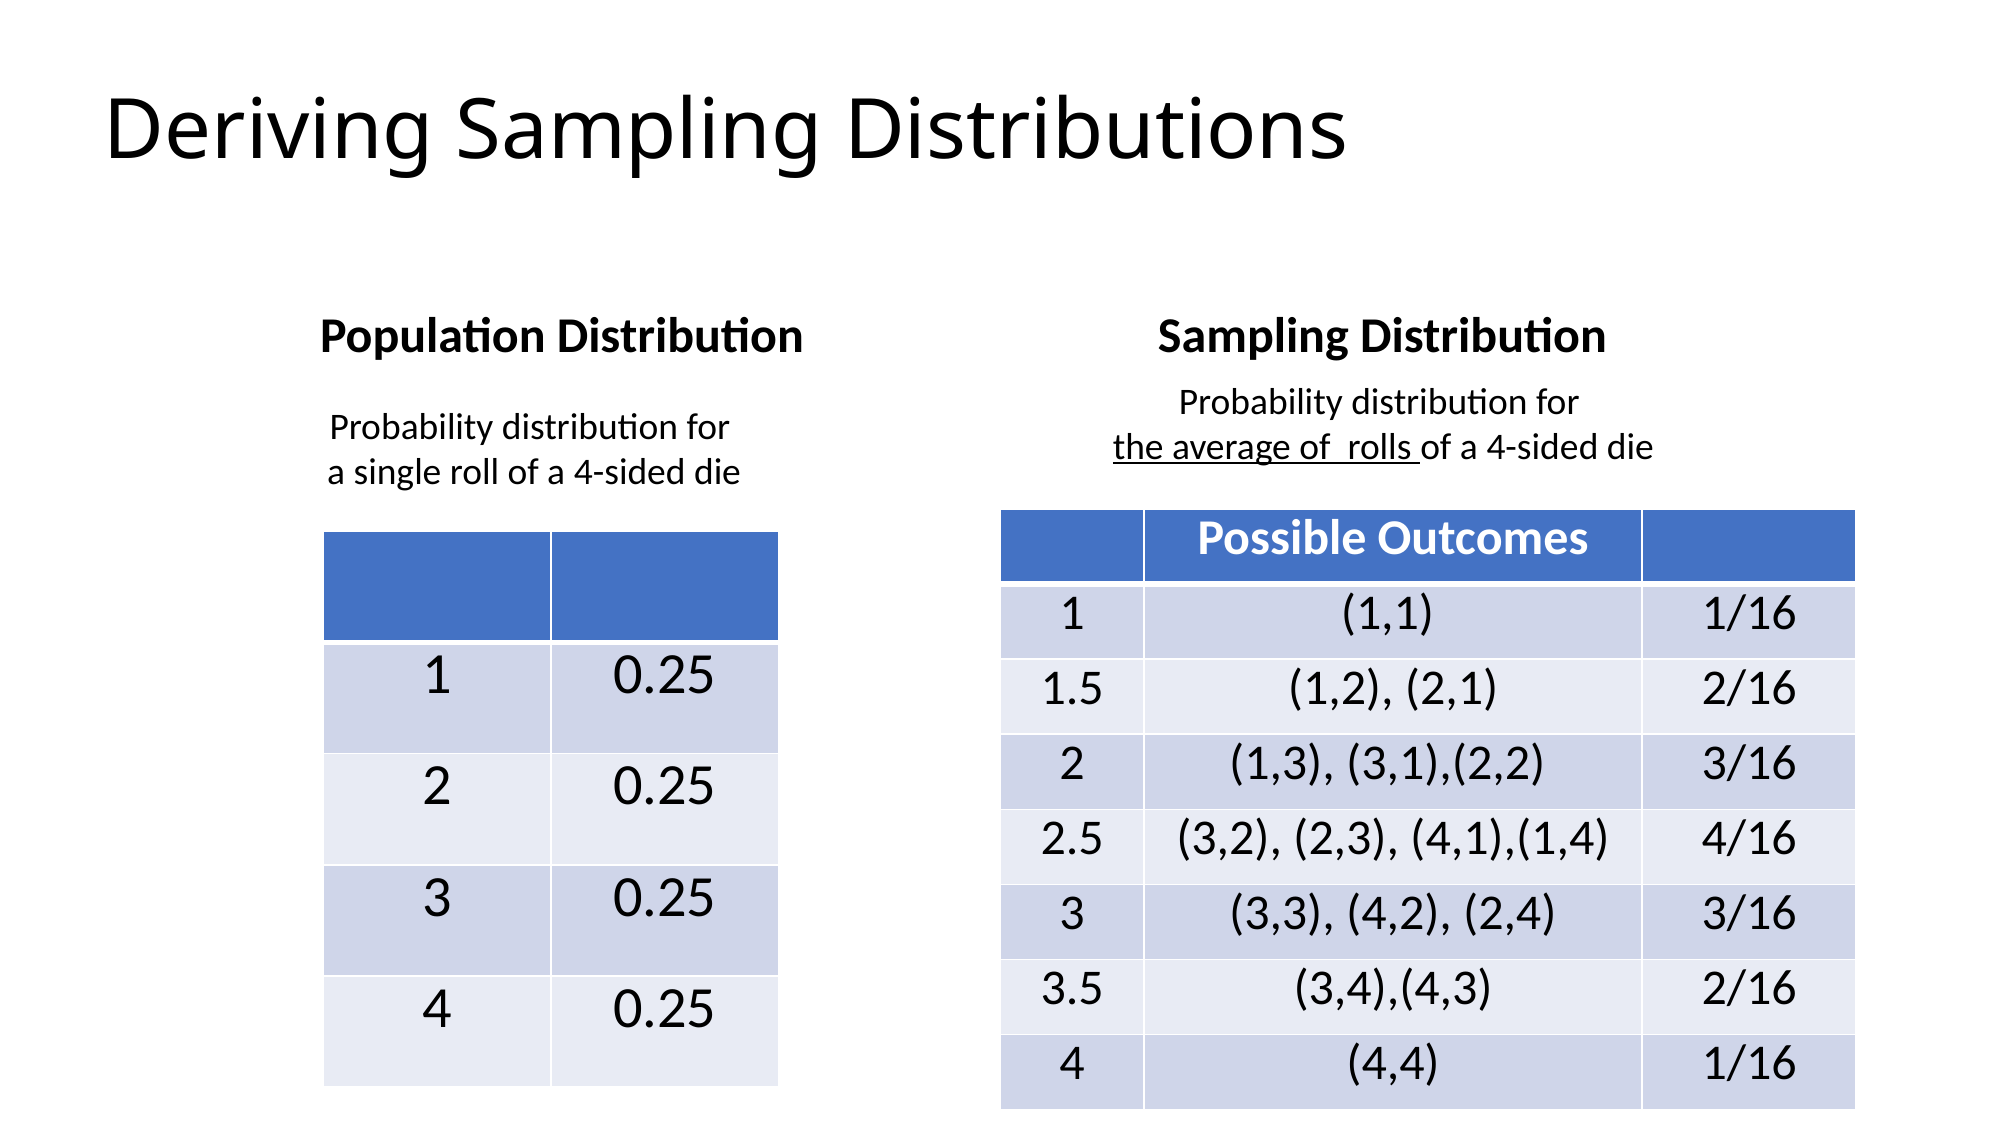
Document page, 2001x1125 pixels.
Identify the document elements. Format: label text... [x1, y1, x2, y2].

text_box Probability distribution for a single roll of a 4-sided die [312, 394, 757, 500]
text_box Sampling Distribution [1143, 295, 1623, 371]
text_box Population Distribution [305, 295, 819, 371]
title Deriving Sampling Distributions [88, 23, 1814, 241]
